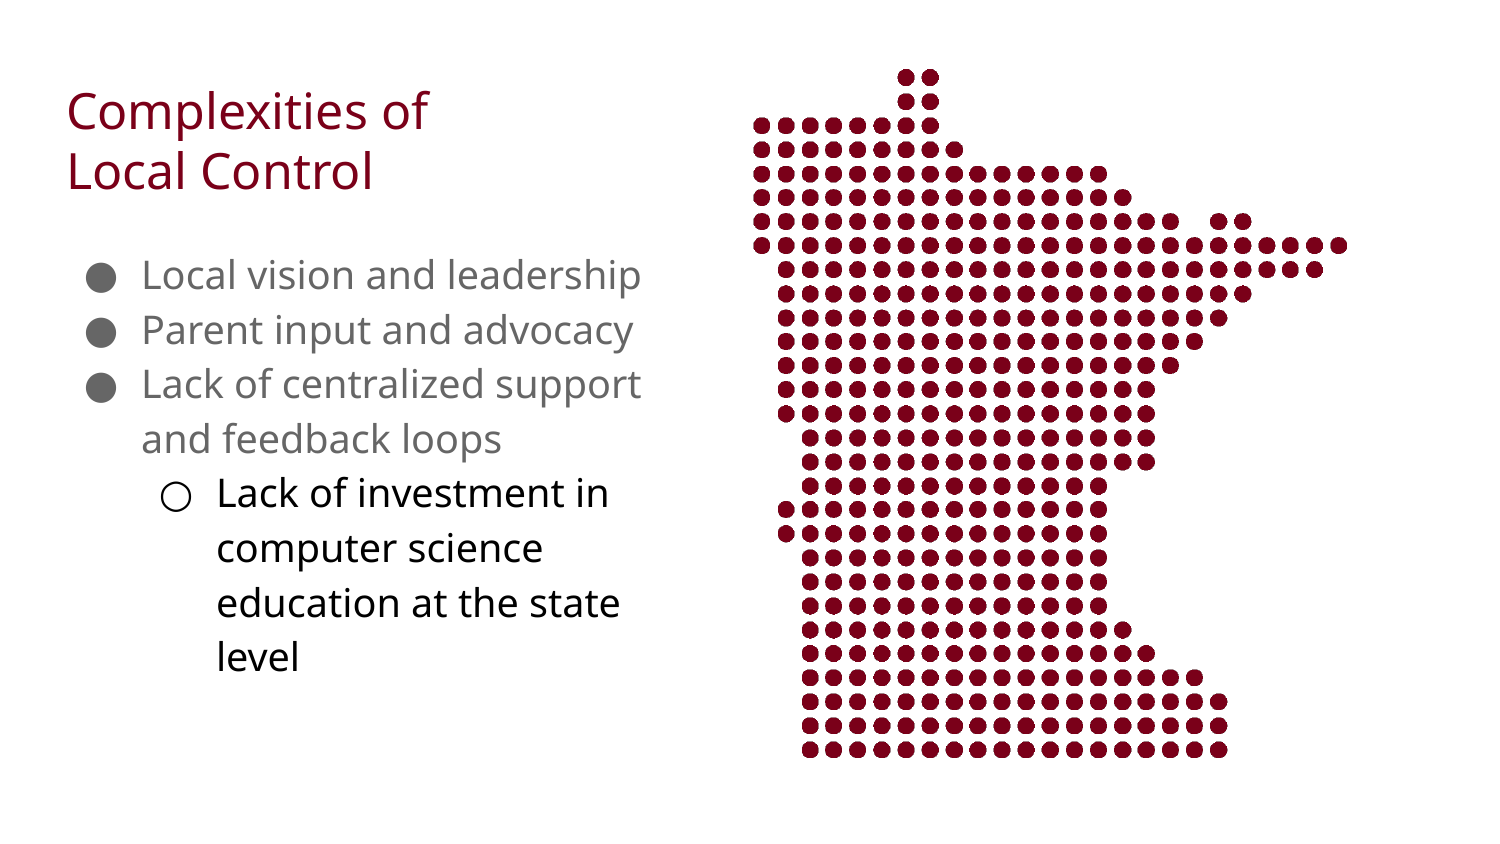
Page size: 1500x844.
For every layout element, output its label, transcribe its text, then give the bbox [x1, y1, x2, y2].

picture [705, 68, 1395, 759]
title Complexities of Local Control [51, 91, 512, 216]
list Local vision and leadership Parent input and advocacy Lack of centralized support and feedback loops Lack of investment in computer science education at the state level [51, 227, 665, 750]
